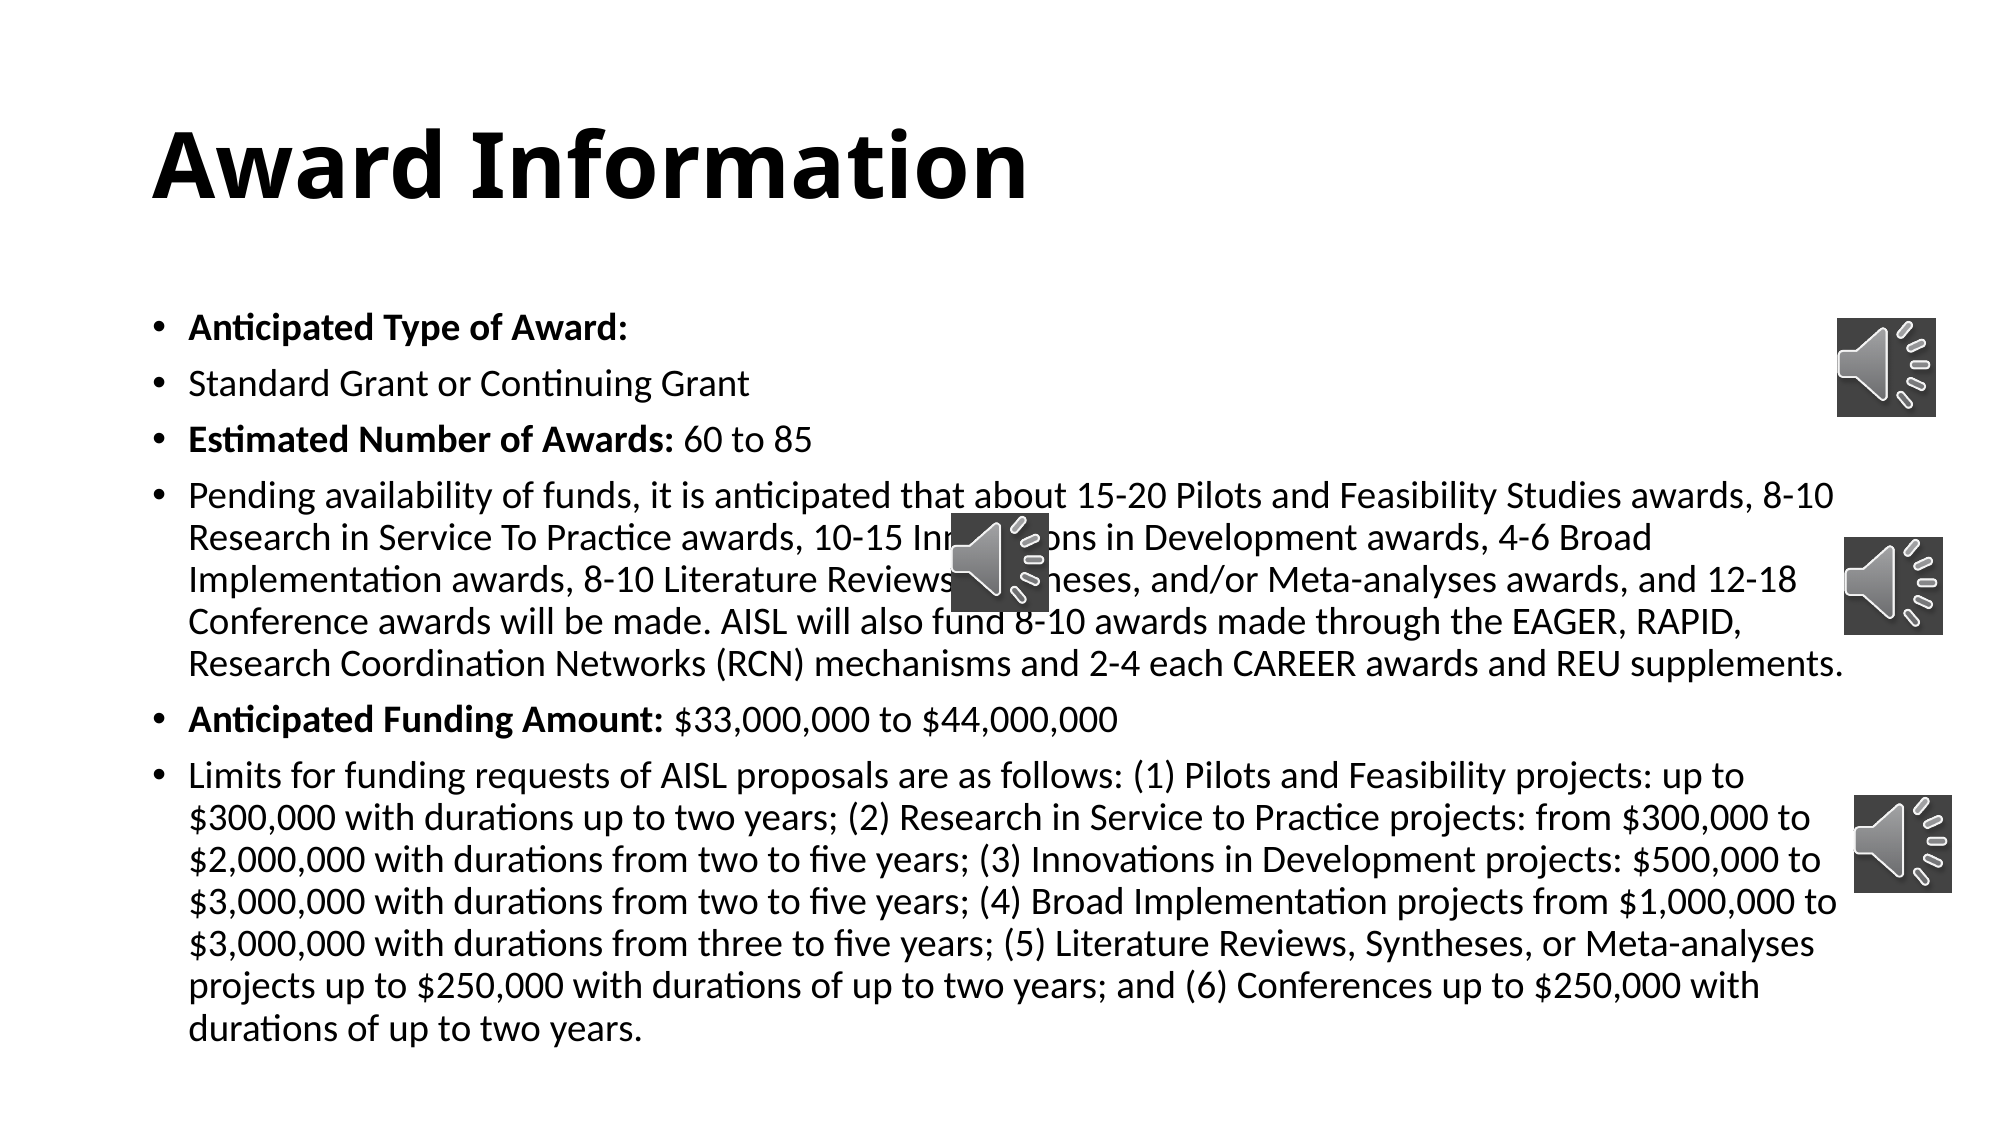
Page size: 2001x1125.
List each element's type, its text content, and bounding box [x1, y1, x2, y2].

list Anticipated Type of Award: Standard Grant or Continuing Grant Estimated Number of Awards: 60 to 85 Pending availability of funds, it is anticipated that about 15-20 Pilots and Feasibility Studies awards, 8-10 Research in Service To Practice awards, 10-15 Innovations in Development awards, 4-6 Broad Implementation awards, 8-10 Literature Reviews, Syntheses, and/or Meta-analyses awards, and 12-18 Conference awards will be made. AISL will also fund 8-10 awards made through the EAGER, RAPID, Research Coordination Networks (RCN) mechanisms and 2-4 each CAREER awards and REU supplements. Anticipated Funding Amount: $33,000,000 to $44,000,000 Limits for funding requests of AISL proposals are as follows: (1) Pilots and Feasibility projects: up to $300,000 with durations up to two years; (2) Research in Service to Practice projects: from $300,000 to $2,000,000 with durations from two to five years; (3) Innovations in Development projects: $500,000 to $3,000,000 with durations from two to five years; (4) Broad Implementation projects from $1,000,000 to $3,000,000 with durations from three to five years; (5) Literature Reviews, Syntheses, or Meta-analyses projects up to $250,000 with durations of up to two years; and (6) Conferences up to $250,000 with durations of up to two years. [137, 299, 1863, 1097]
picture [1843, 535, 1944, 636]
picture [949, 512, 1050, 613]
title Award Information [137, 59, 1863, 278]
picture [1836, 317, 1937, 418]
picture [1853, 794, 1954, 895]
